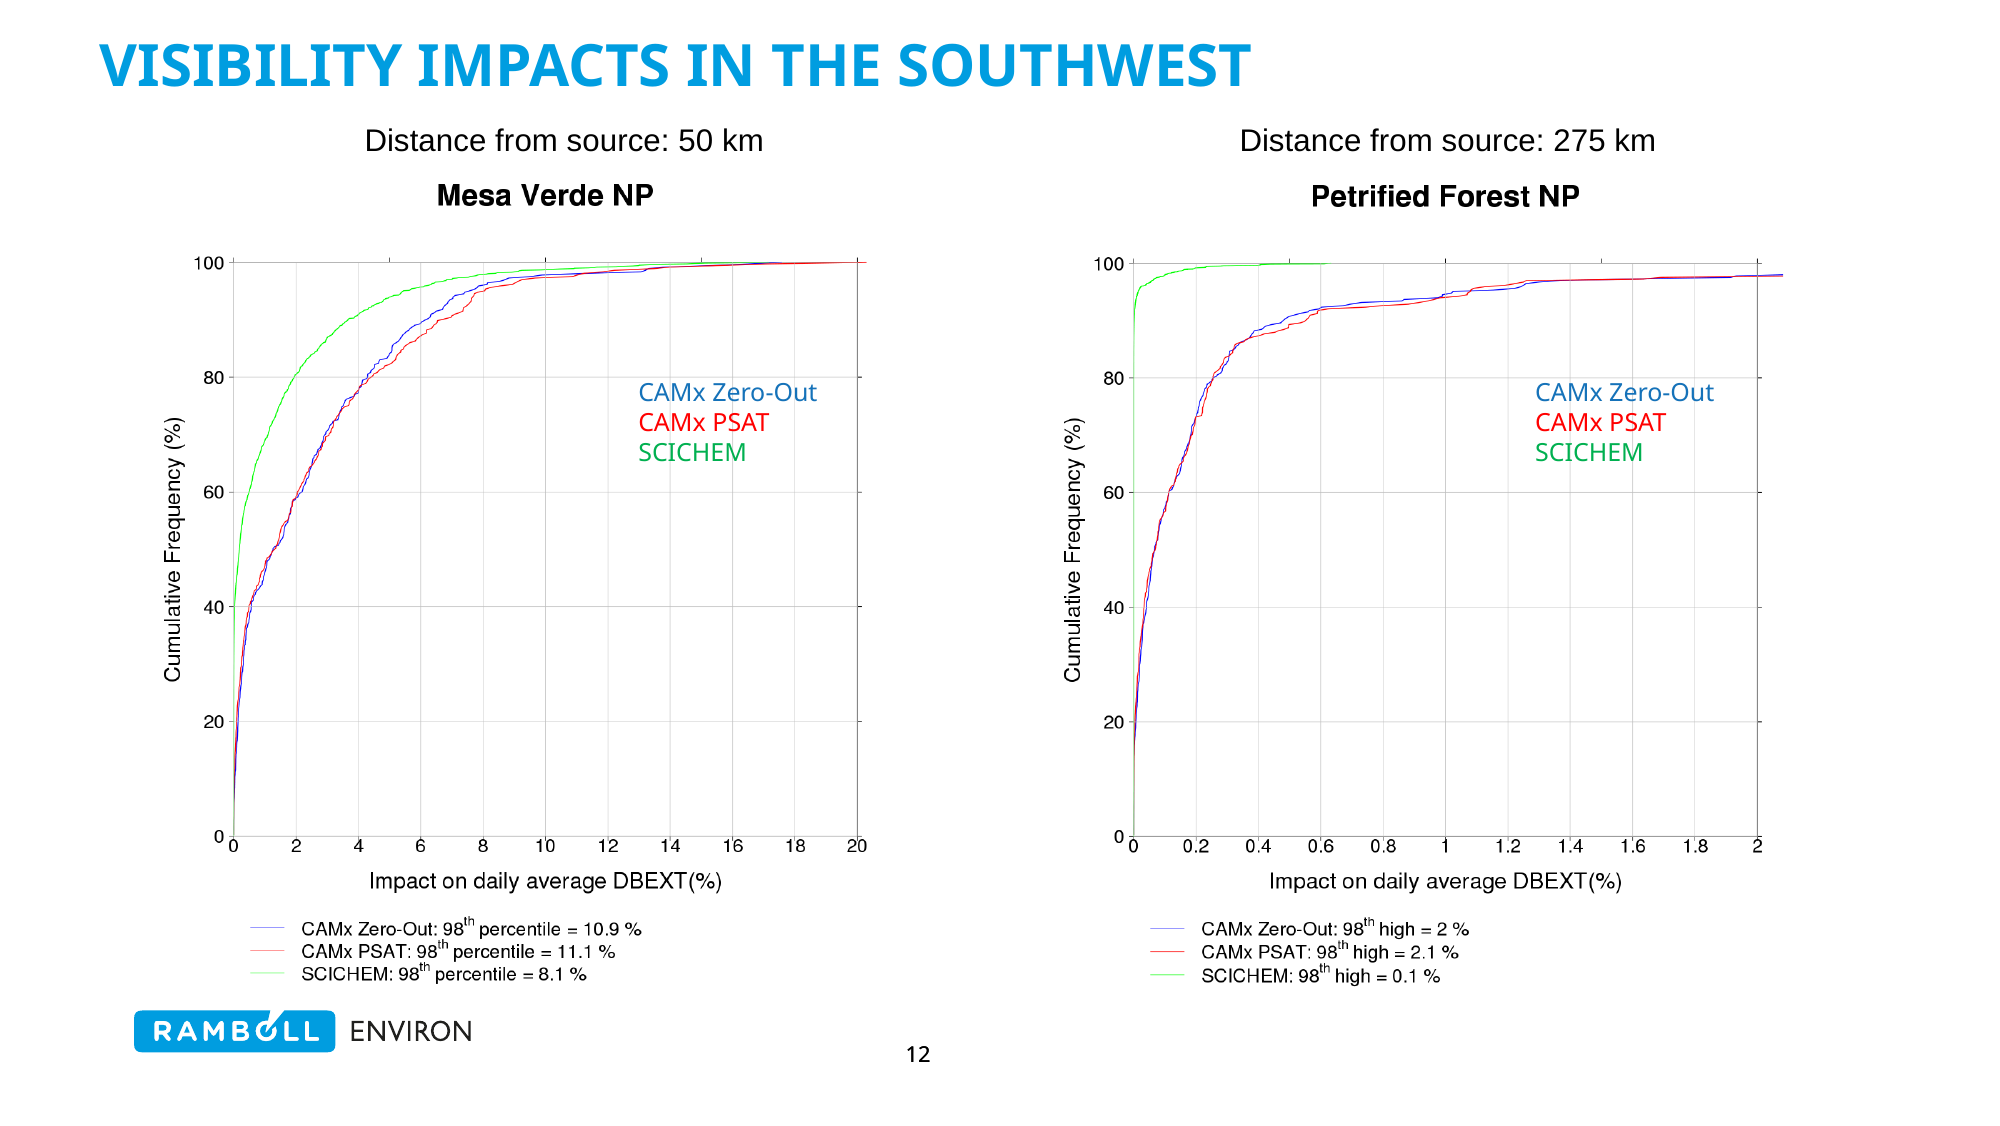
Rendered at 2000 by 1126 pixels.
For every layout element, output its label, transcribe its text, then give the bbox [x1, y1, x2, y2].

text_box Distance from source: 50 km [349, 112, 800, 148]
text_box Distance from source: 275 km [1224, 112, 1675, 148]
title Visibility impacts in the southwest [99, 24, 1934, 126]
picture [1049, 149, 1801, 995]
picture [149, 149, 901, 994]
